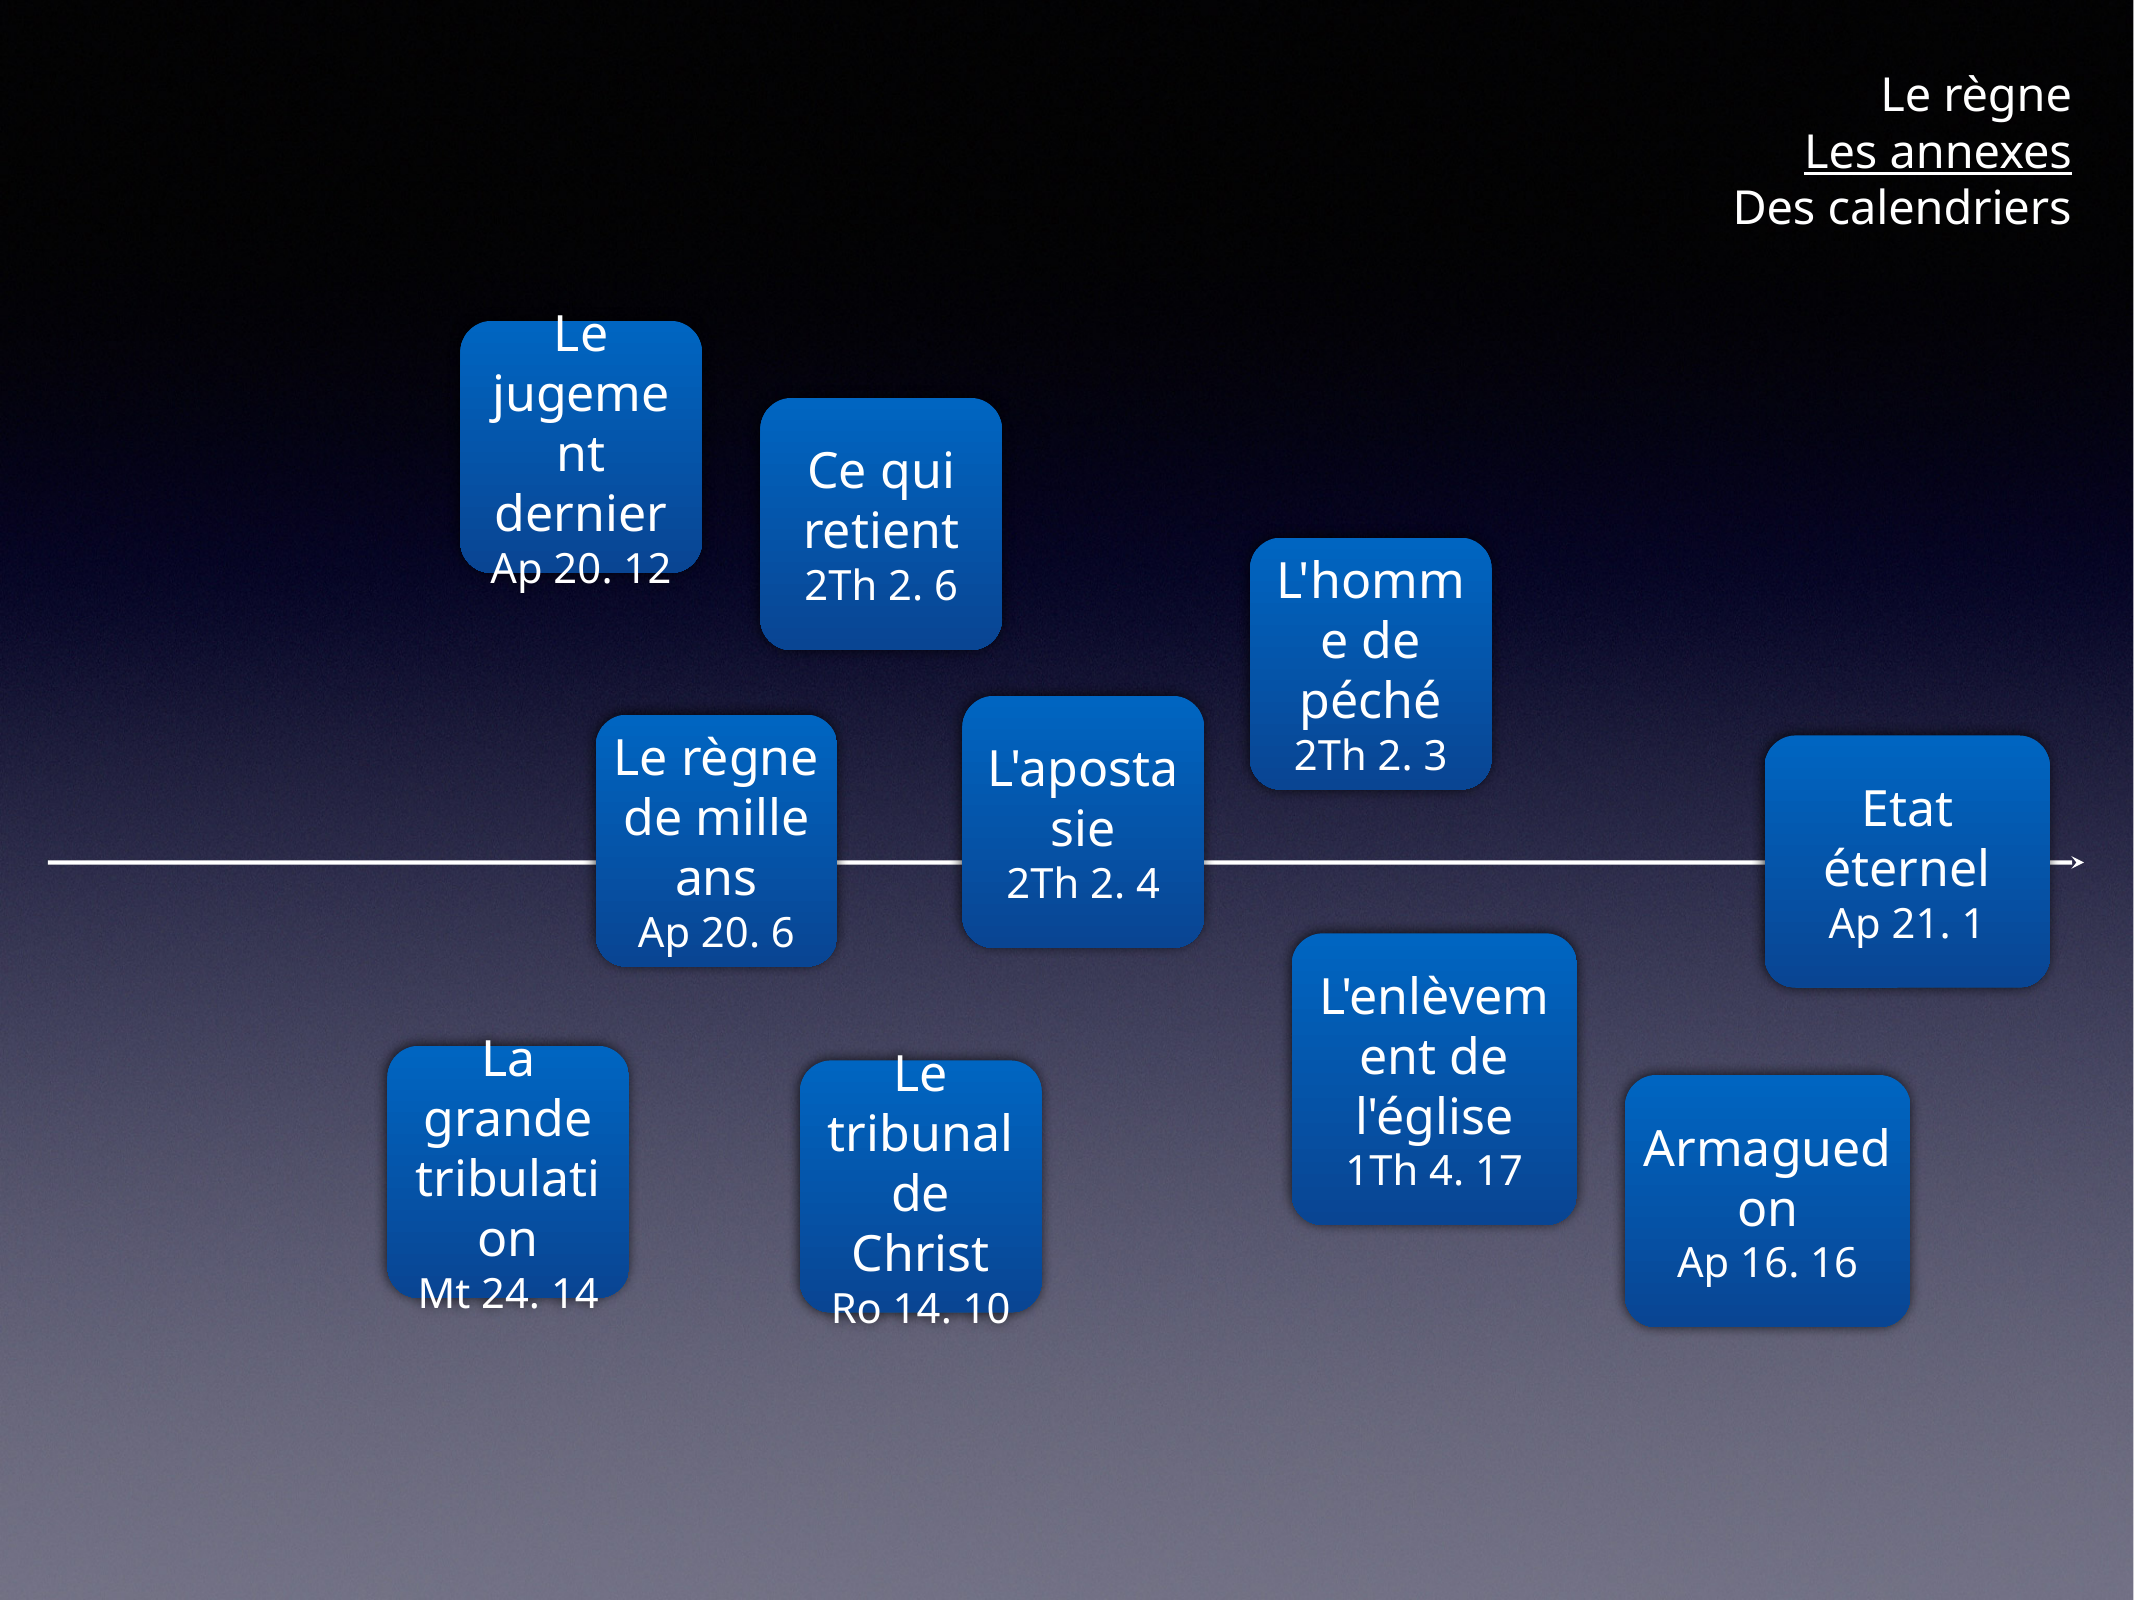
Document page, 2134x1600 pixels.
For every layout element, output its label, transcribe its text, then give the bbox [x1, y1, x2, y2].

text_box L'enlèvement de l'église 1Th 4. 17 [1291, 933, 1578, 1225]
text_box Le tribunal de Christ Ro 14. 10 [799, 1060, 1042, 1313]
text_box L'homme de péché 2Th 2. 3 [1249, 537, 1492, 790]
text_box Etat éternel Ap 21. 1 [1764, 735, 2050, 988]
text_box Ce qui retient 2Th 2. 6 [760, 397, 1002, 651]
picture [0, 0, 2134, 1600]
text_box Le règne Les annexes Des calendriers [1723, 32, 2081, 267]
text_box Le jugement dernier Ap 20. 12 [460, 320, 702, 573]
text_box Le règne de mille ans Ap 20. 6 [595, 714, 838, 967]
text_box La grande tribulation Mt 24. 14 [387, 1045, 630, 1298]
text_box Armaguedon Ap 16. 16 [1625, 1074, 1911, 1328]
text_box L'apostasie 2Th 2. 4 [962, 695, 1205, 948]
text_box [2071, 856, 2084, 869]
